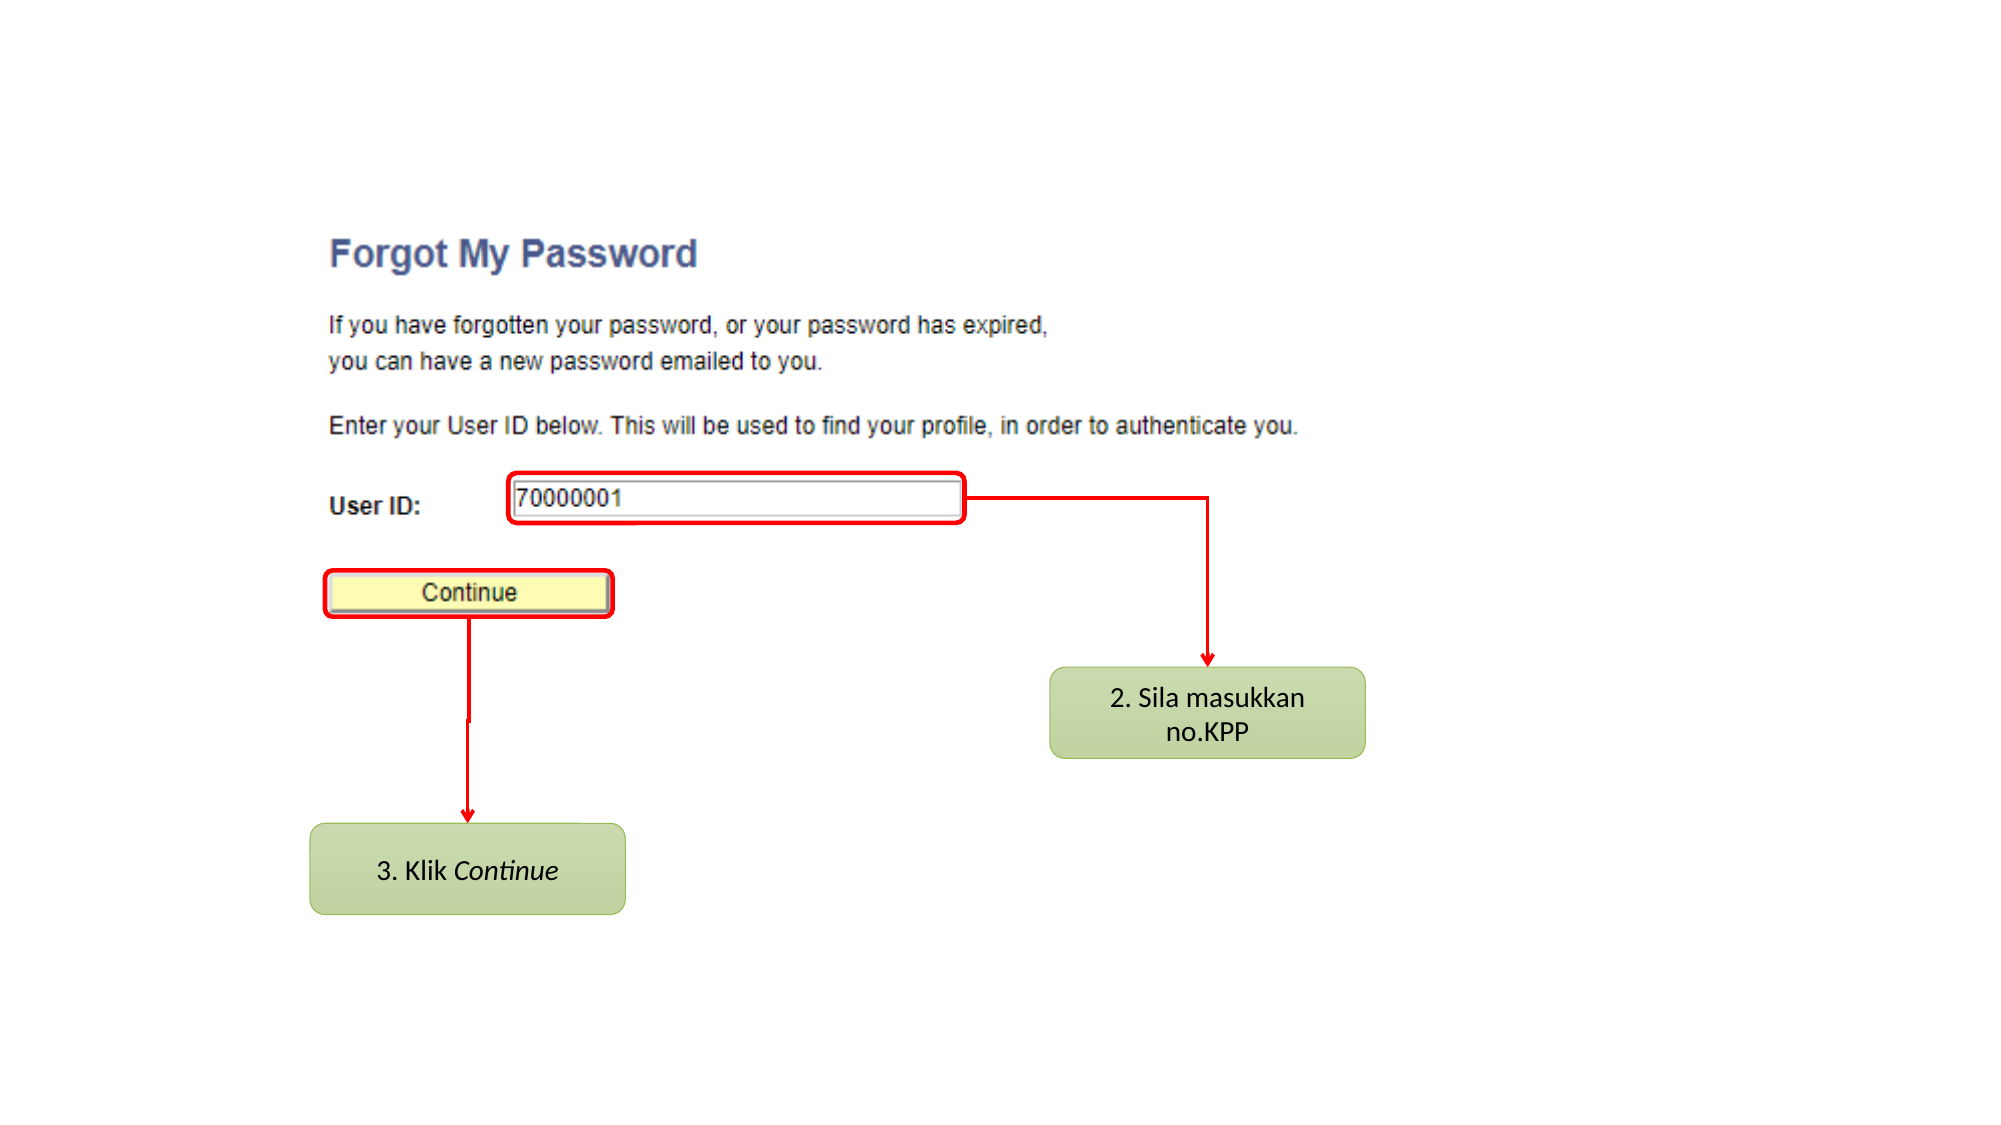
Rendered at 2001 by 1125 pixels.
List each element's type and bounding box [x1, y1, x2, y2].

text_box [299, 187, 1388, 915]
